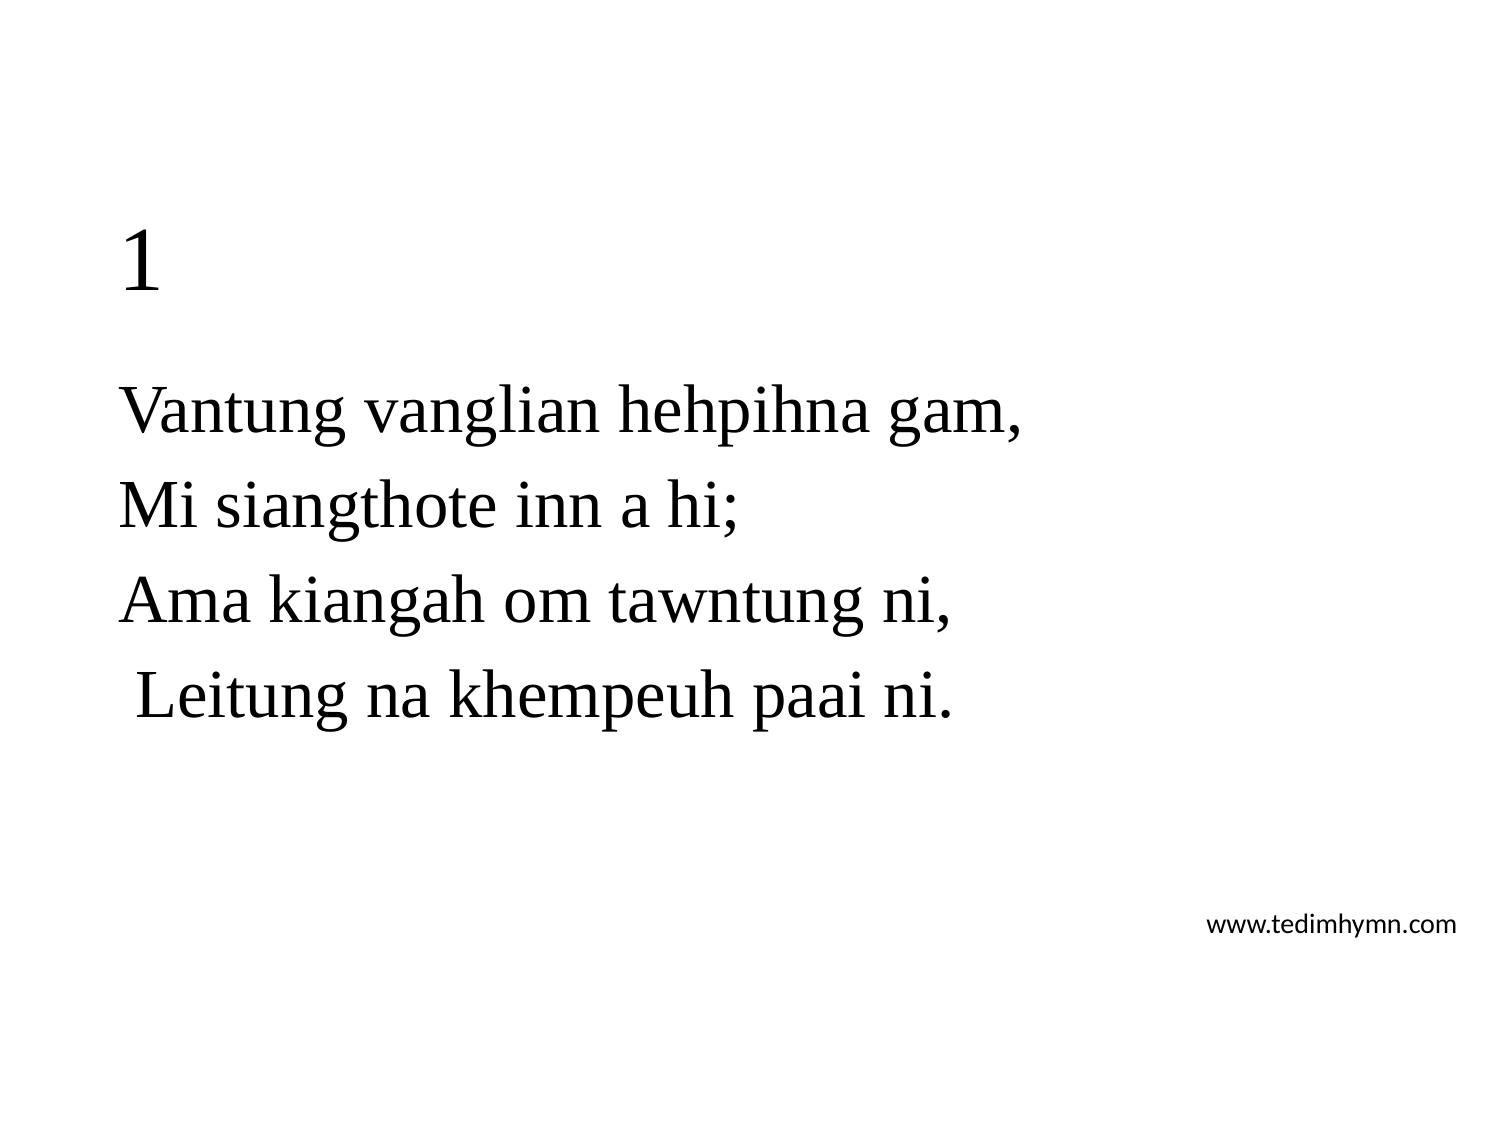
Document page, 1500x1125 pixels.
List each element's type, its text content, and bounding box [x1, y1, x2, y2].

text_box www.tedimhymn.com [1191, 897, 1500, 947]
title 1 [103, 200, 1397, 322]
list Vantung vanglian hehpihna gam, Mi siangthote inn a hi; Ama kiangah om tawntung ni, Leitung na khempeuh paai ni. [103, 365, 1397, 901]
